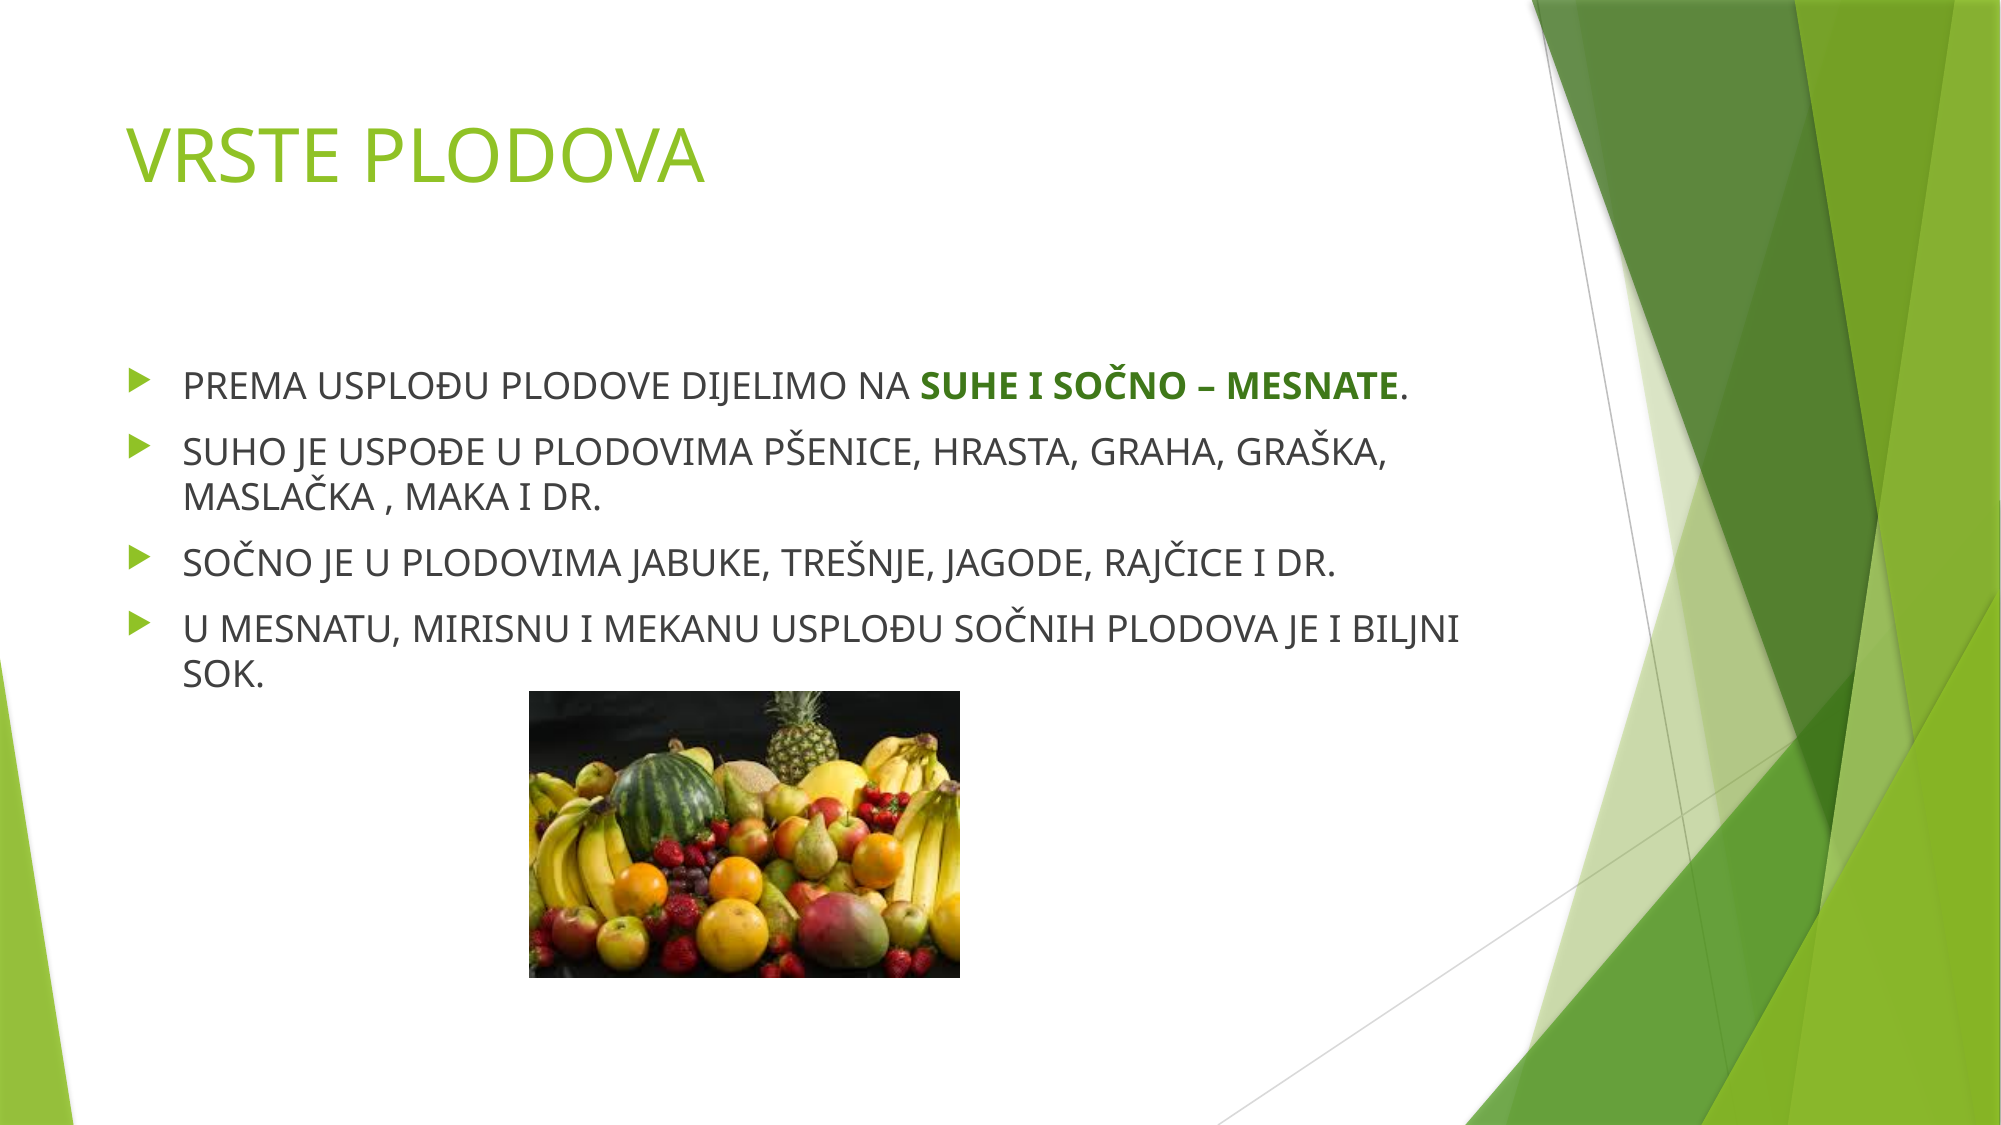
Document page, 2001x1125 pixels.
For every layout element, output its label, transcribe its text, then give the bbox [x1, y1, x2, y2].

list PREMA USPLOĐU PLODOVE DIJELIMO NA SUHE I SOČNO – MESNATE. SUHO JE USPOĐE U PLODOVIMA PŠENICE, HRASTA, GRAHA, GRAŠKA, MASLAČKA , MAKA I DR. SOČNO JE U PLODOVIMA JABUKE, TREŠNJE, JAGODE, RAJČICE I DR. U MESNATU, MIRISNU I MEKANU USPLOĐU SOČNIH PLODOVA JE I BILJNI SOK. [111, 354, 1522, 992]
picture [528, 690, 960, 978]
title VRSTE PLODOVA [111, 99, 1522, 317]
